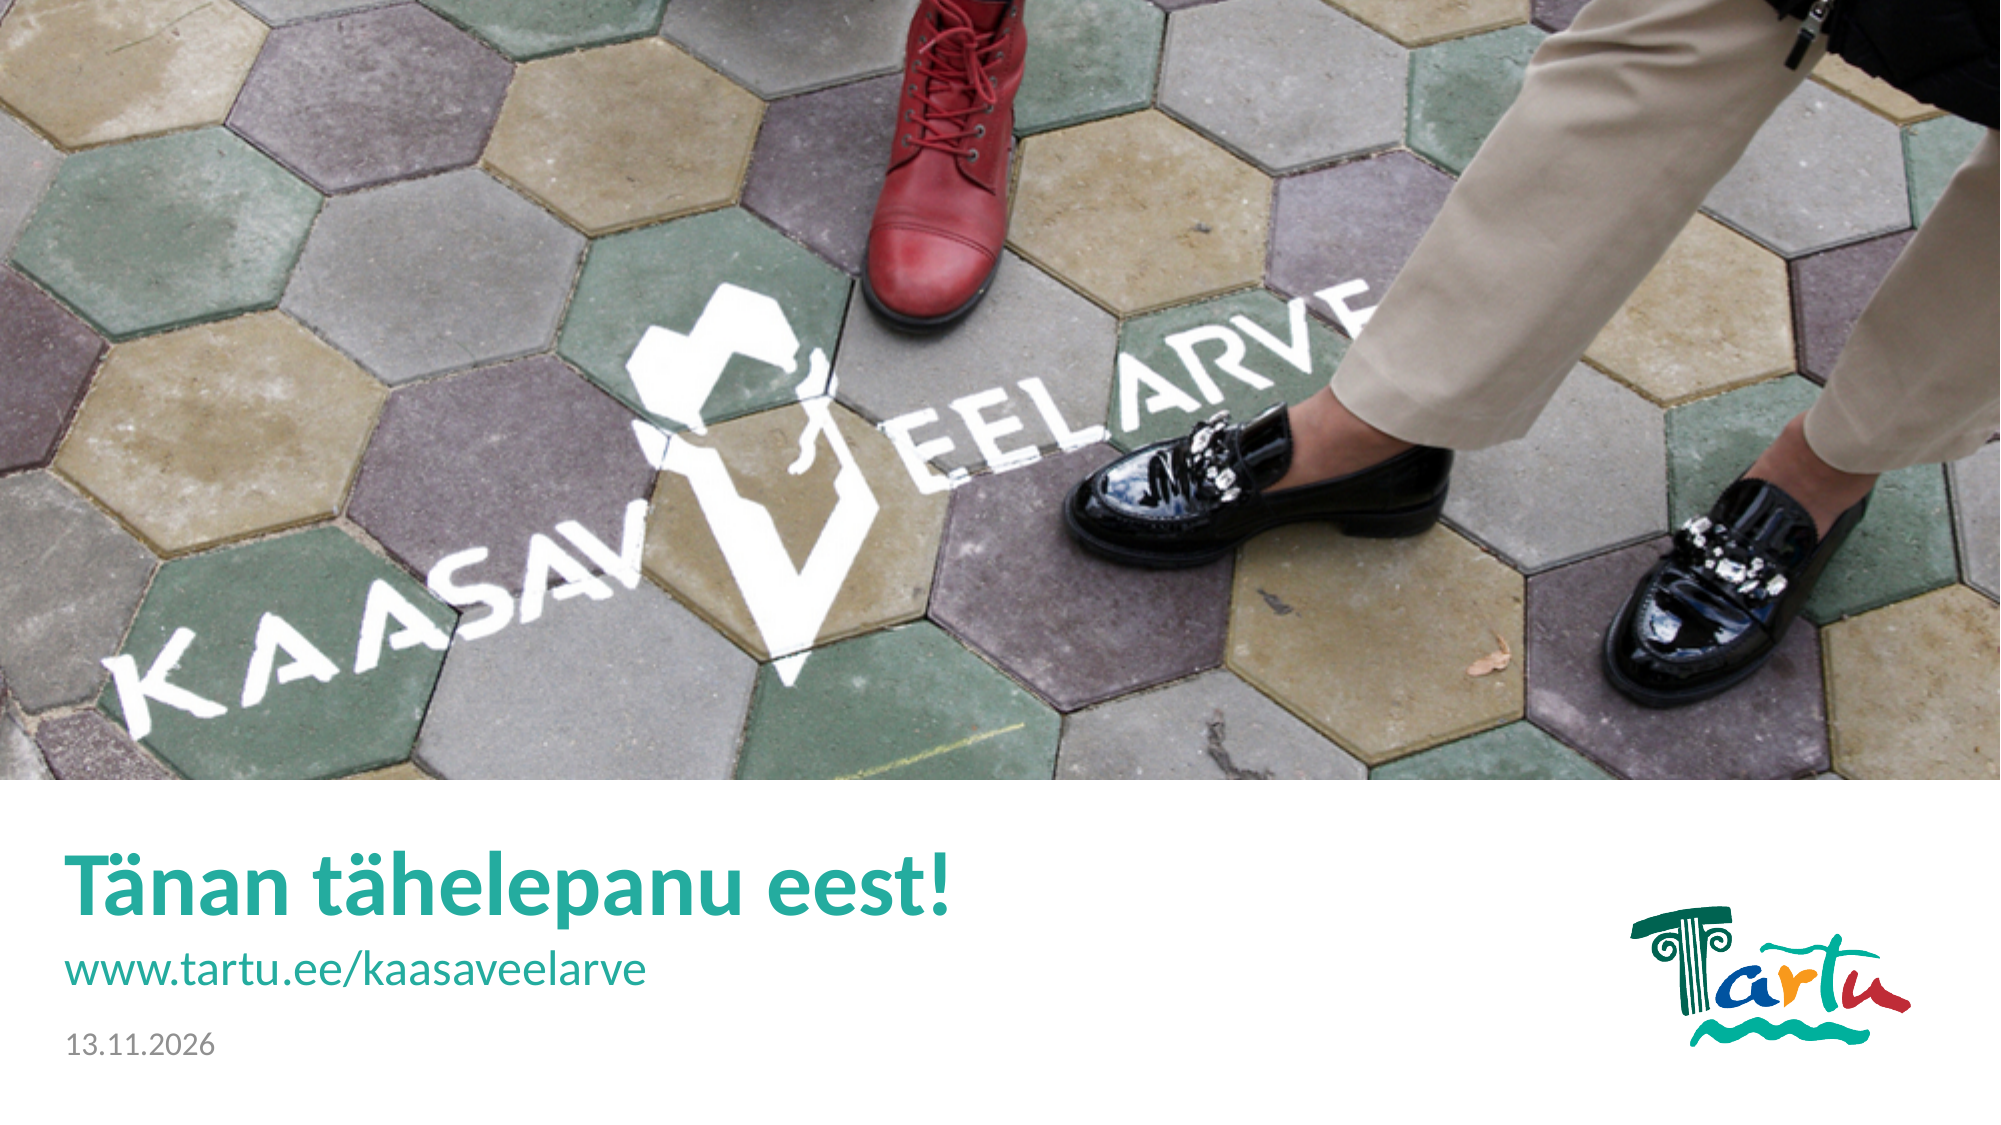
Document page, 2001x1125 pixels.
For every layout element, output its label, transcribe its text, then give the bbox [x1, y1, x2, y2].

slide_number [64, 1008, 312, 1069]
picture [0, 0, 2000, 780]
title Tänan tähelepanu eest! [64, 796, 1523, 934]
picture [1630, 906, 1911, 1047]
subtitle www.tartu.ee/kaasaveelarve [64, 935, 1523, 1007]
